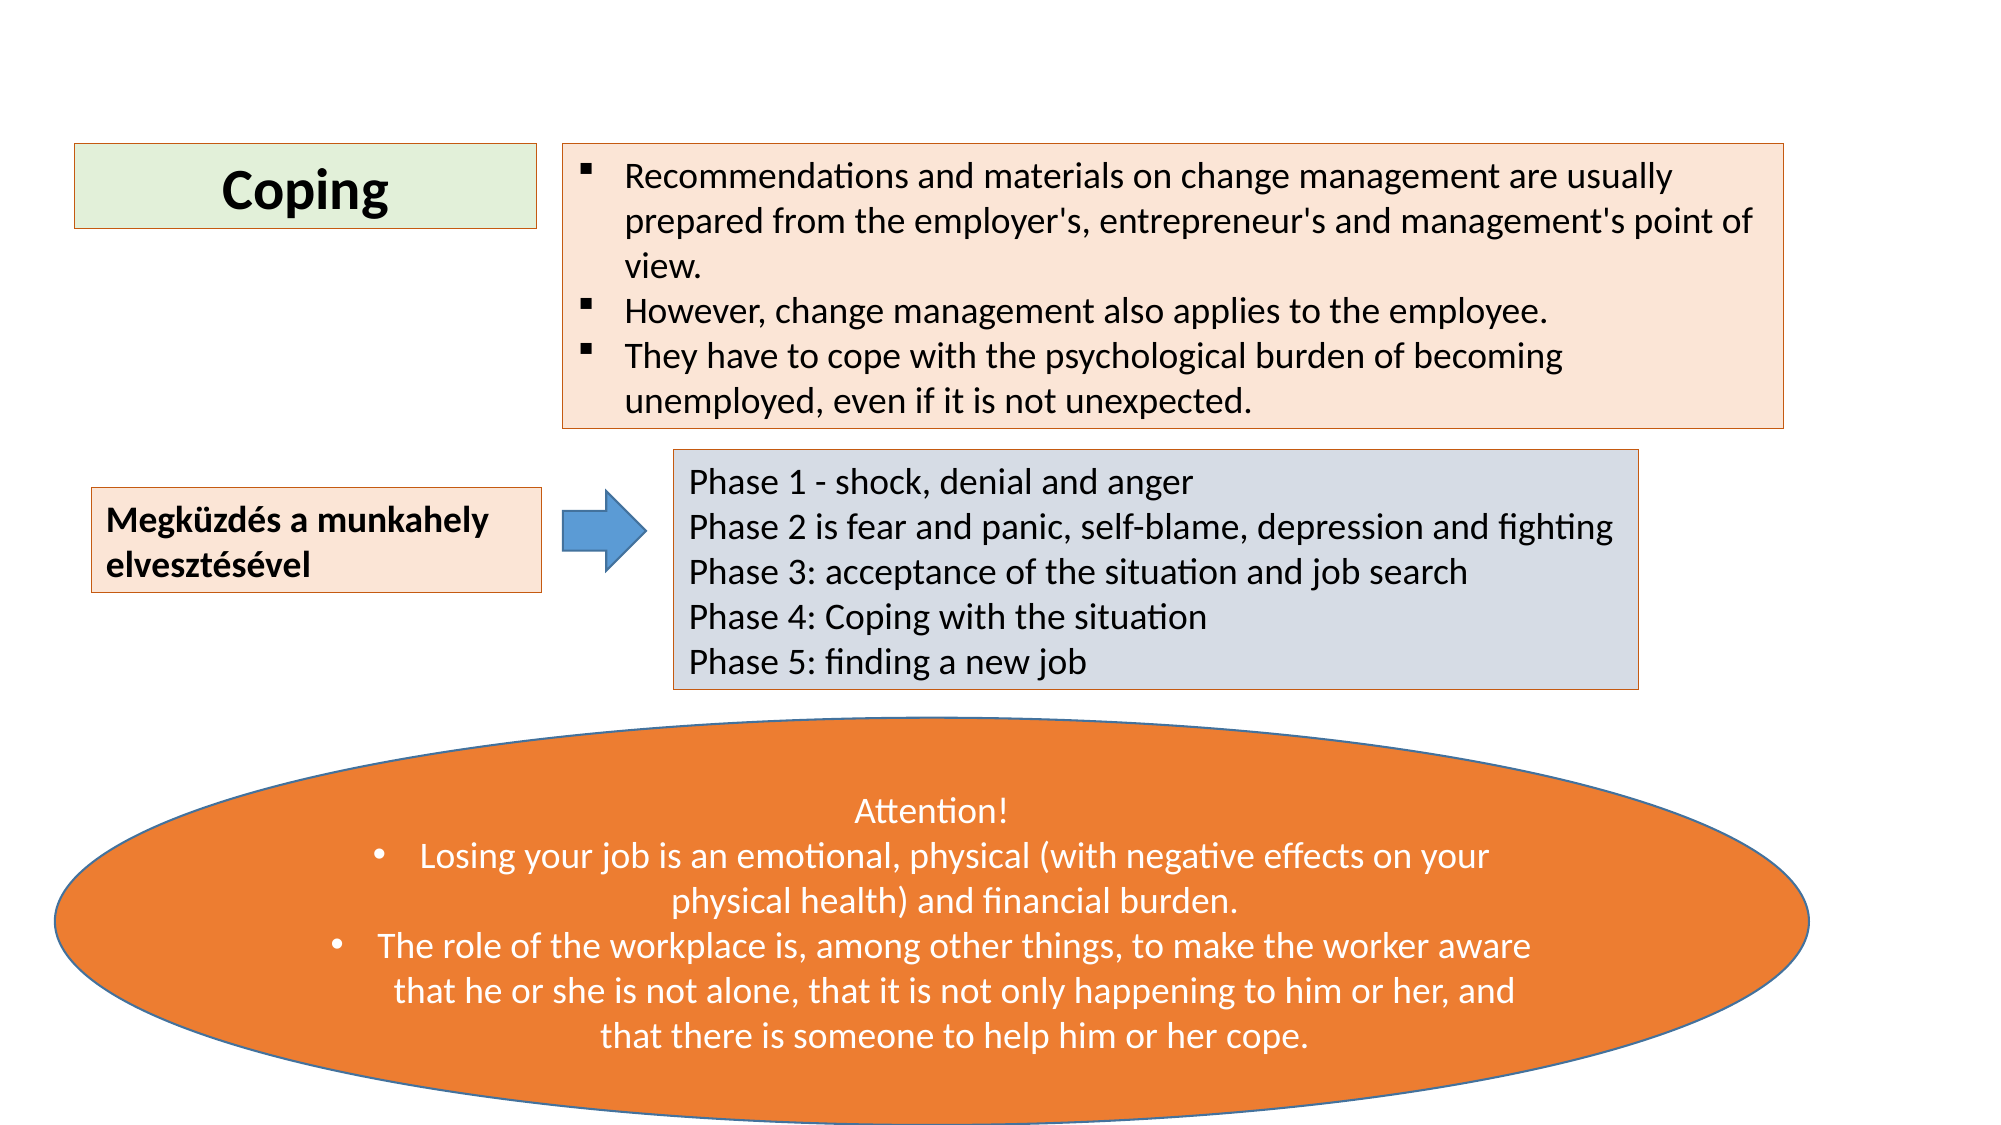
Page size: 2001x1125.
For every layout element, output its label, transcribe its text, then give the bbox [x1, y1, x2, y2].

text_box Phase 1 - shock, denial and anger Phase 2 is fear and panic, self-blame, depression and fighting Phase 3: acceptance of the situation and job search Phase 4: Coping with the situation Phase 5: finding a new job [673, 449, 1639, 690]
text_box Coping [74, 143, 537, 229]
text_box Recommendations and materials on change management are usually prepared from the employer's, entrepreneur's and management's point of view. However, change management also applies to the employee. They have to cope with the psychological burden of becoming unemployed, even if it is not unexpected. [562, 143, 1784, 429]
text_box [561, 488, 648, 574]
text_box Megküzdés a munkahely elvesztésével [91, 487, 542, 593]
text_box Attention! Losing your job is an emotional, physical (with negative effects on your physical health) and financial burden. The role of the workplace is, among other things, to make the worker aware that he or she is not alone, that it is not only happening to him or her, and that there is someone to help him or her cope. [53, 716, 1811, 1125]
